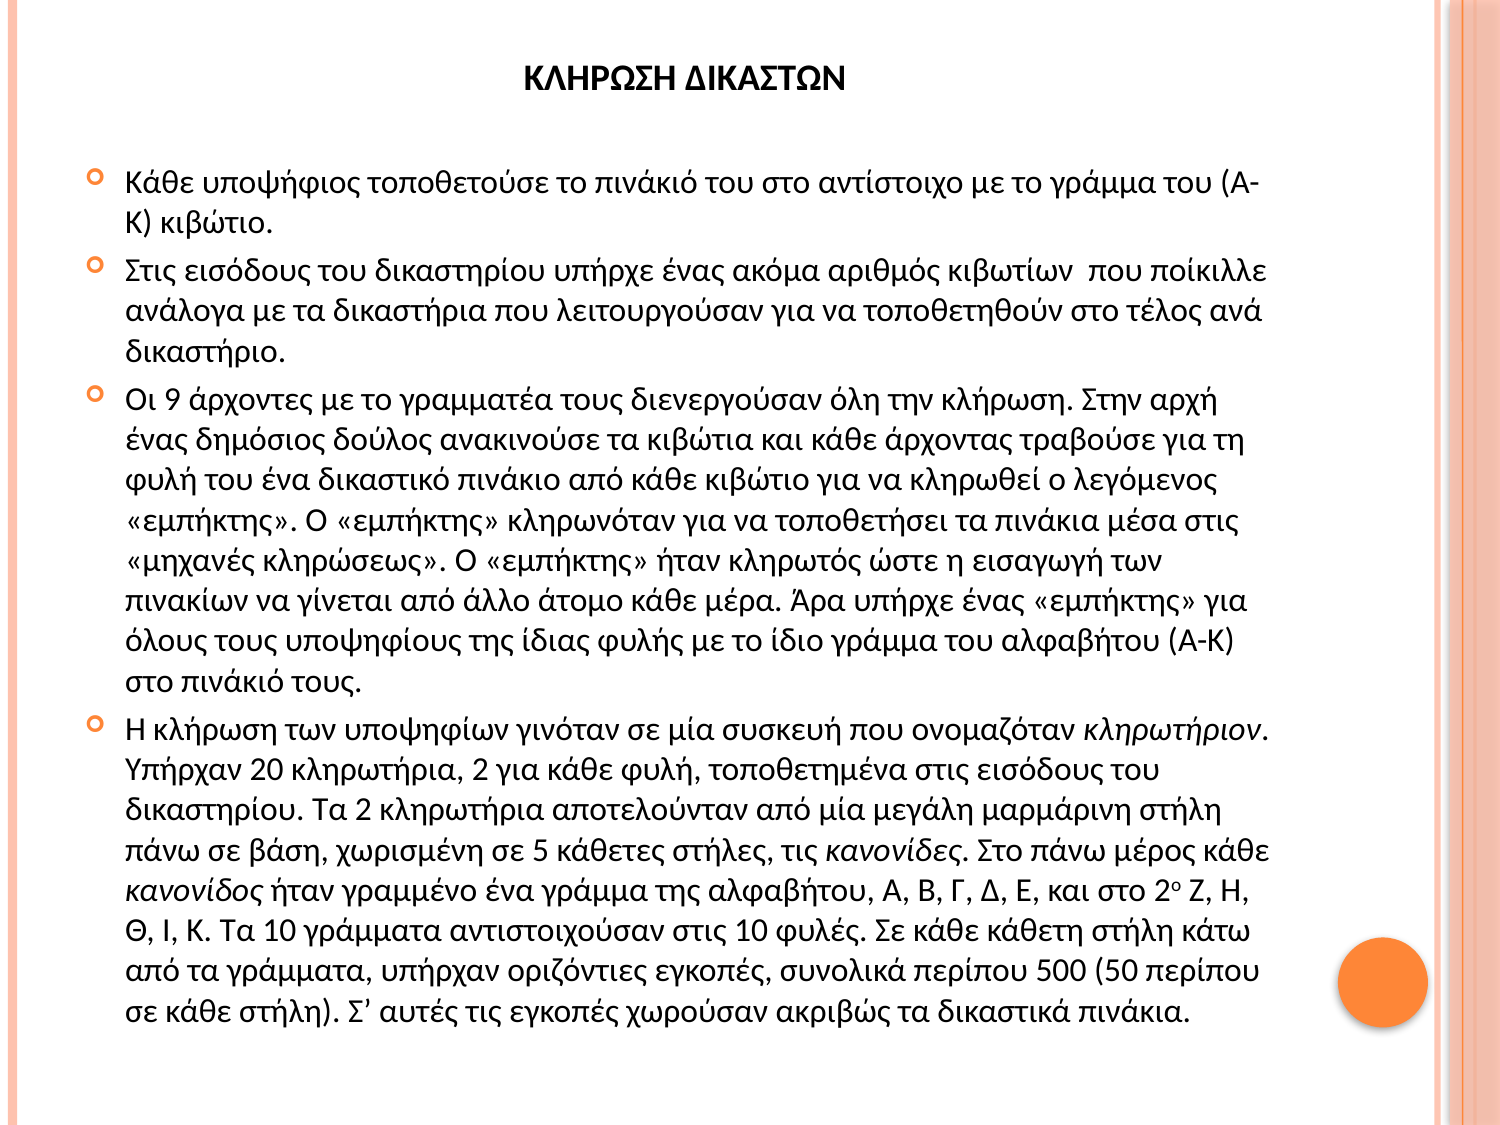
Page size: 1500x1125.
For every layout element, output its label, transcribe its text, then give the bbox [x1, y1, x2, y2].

title Κληρωση δικαστων [70, 45, 1300, 106]
list Κάθε υποψήφιος τοποθετούσε το πινάκιό του στο αντίστοιχο με το γράμμα του (Α-Κ) κιβώτιο. Στις εισόδους του δικαστηρίου υπήρχε ένας ακόμα αριθμός κιβωτίων που ποίκιλλε ανάλογα με τα δικαστήρια που λειτουργούσαν για να τοποθετηθούν στο τέλος ανά δικαστήριο. Οι 9 άρχοντες με το γραμματέα τους διενεργούσαν όλη την κλήρωση. Στην αρχή ένας δημόσιος δούλος ανακινούσε τα κιβώτια και κάθε άρχοντας τραβούσε για τη φυλή του ένα δικαστικό πινάκιο από κάθε κιβώτιο για να κληρωθεί ο λεγόμενος «εμπήκτης». Ο «εμπήκτης» κληρωνόταν για να τοποθετήσει τα πινάκια μέσα στις «μηχανές κληρώσεως». Ο «εμπήκτης» ήταν κληρωτός ώστε η εισαγωγή των πινακίων να γίνεται από άλλο άτομο κάθε μέρα. Άρα υπήρχε ένας «εμπήκτης» για όλους τους υποψηφίους της ίδιας φυλής με το ίδιο γράμμα του αλφαβήτου (Α-Κ) στο πινάκιό τους. Η κλήρωση των υποψηφίων γινόταν σε μία συσκευή που ονομαζόταν κληρωτήριον. Υπήρχαν 20 κληρωτήρια, 2 για κάθε φυλή, τοποθετημένα στις εισόδους του δικαστηρίου. Τα 2 κληρωτήρια αποτελούνταν από μία μεγάλη μαρμάρινη στήλη πάνω σε βάση, χωρισμένη σε 5 κάθετες στήλες, τις κανονίδες. Στο πάνω μέρος κάθε κανονίδος ήταν γραμμένο ένα γράμμα της αλφαβήτου, Α, Β, Γ, Δ, Ε, και στο 2ο Ζ, Η, Θ, Ι, Κ. Τα 10 γράμματα αντιστοιχούσαν στις 10 φυλές. Σε κάθε κάθετη στήλη κάτω από τα γράμματα, υπήρχαν οριζόντιες εγκοπές, συνολικά περίπου 500 (50 περίπου σε κάθε στήλη). Σ’ αυτές τις εγκοπές χωρούσαν ακριβώς τα δικαστικά πινάκια. [70, 152, 1300, 1062]
